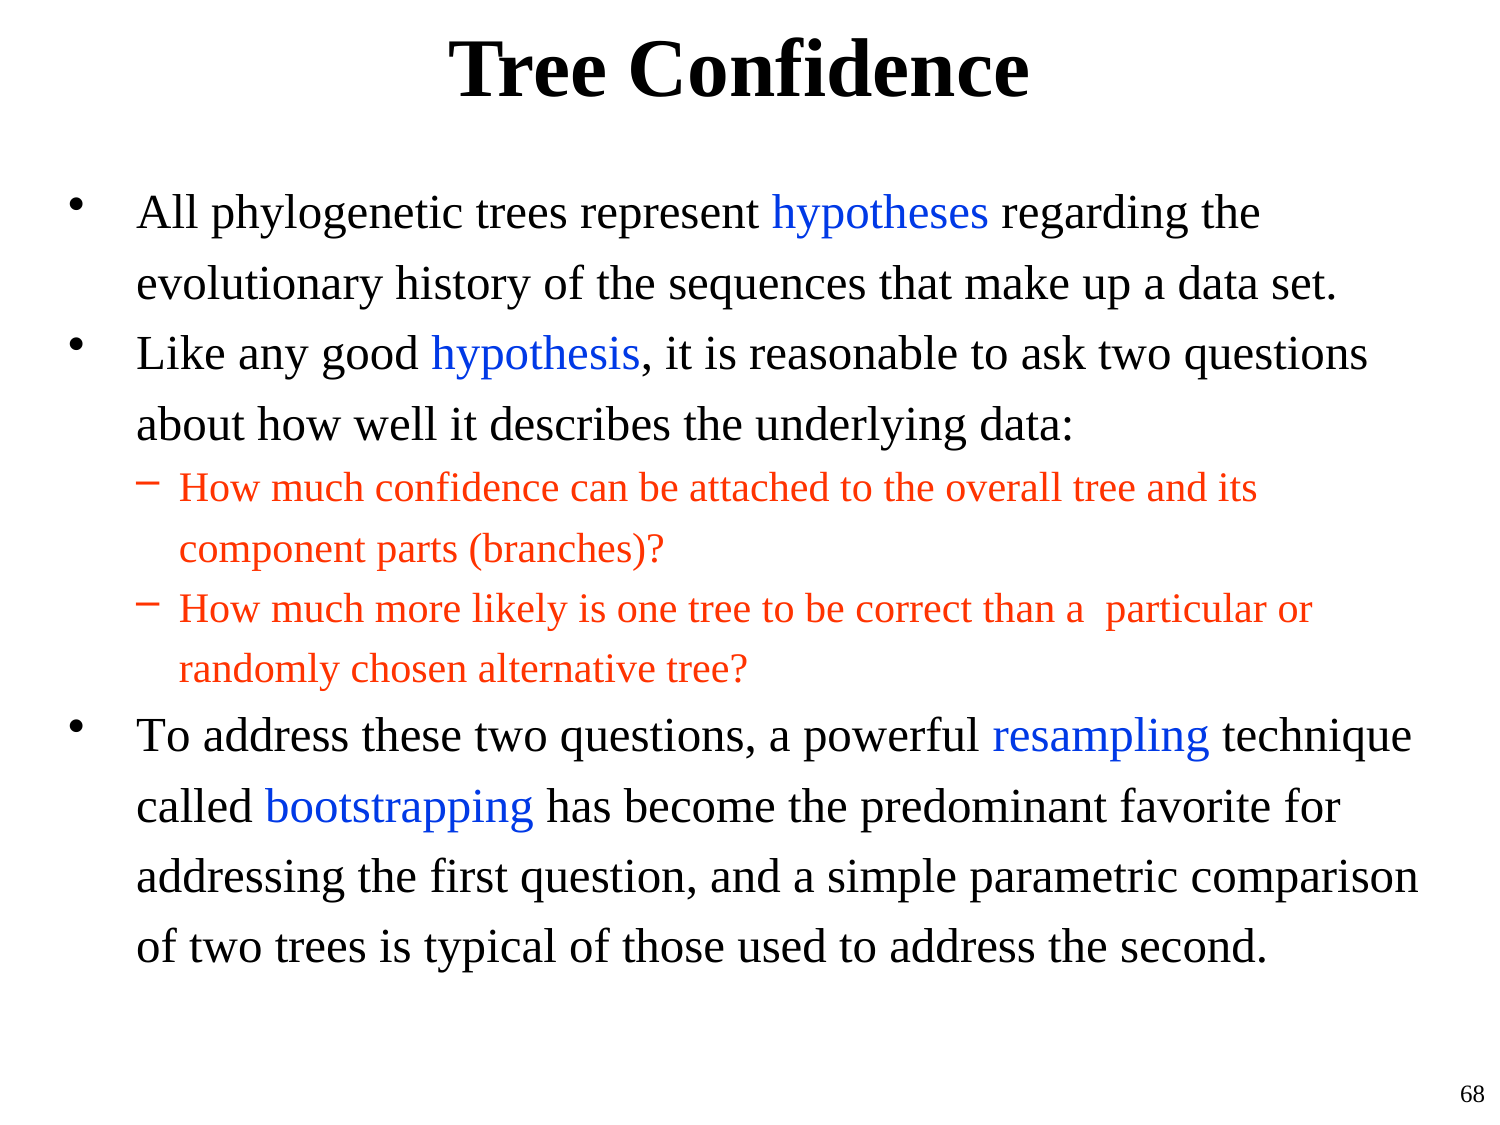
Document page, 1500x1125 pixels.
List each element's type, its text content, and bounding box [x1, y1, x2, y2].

text_box All phylogenetic trees represent hypotheses regarding the evolutionary history of the sequences that make up a data set. Like any good hypothesis, it is reasonable to ask two questions about how well it describes the underlying data: How much confidence can be attached to the overall tree and its component parts (branches)? How much more likely is one tree to be correct than a particular or randomly chosen alternative tree? To address these two questions, a powerful resampling technique called bootstrapping has become the predominant favorite for addressing the first question, and a simple parametric comparison of two trees is typical of those used to address the second. [53, 160, 1447, 1059]
slide_number 68 [1186, 1069, 1500, 1125]
title Tree Confidence [0, 0, 1500, 126]
